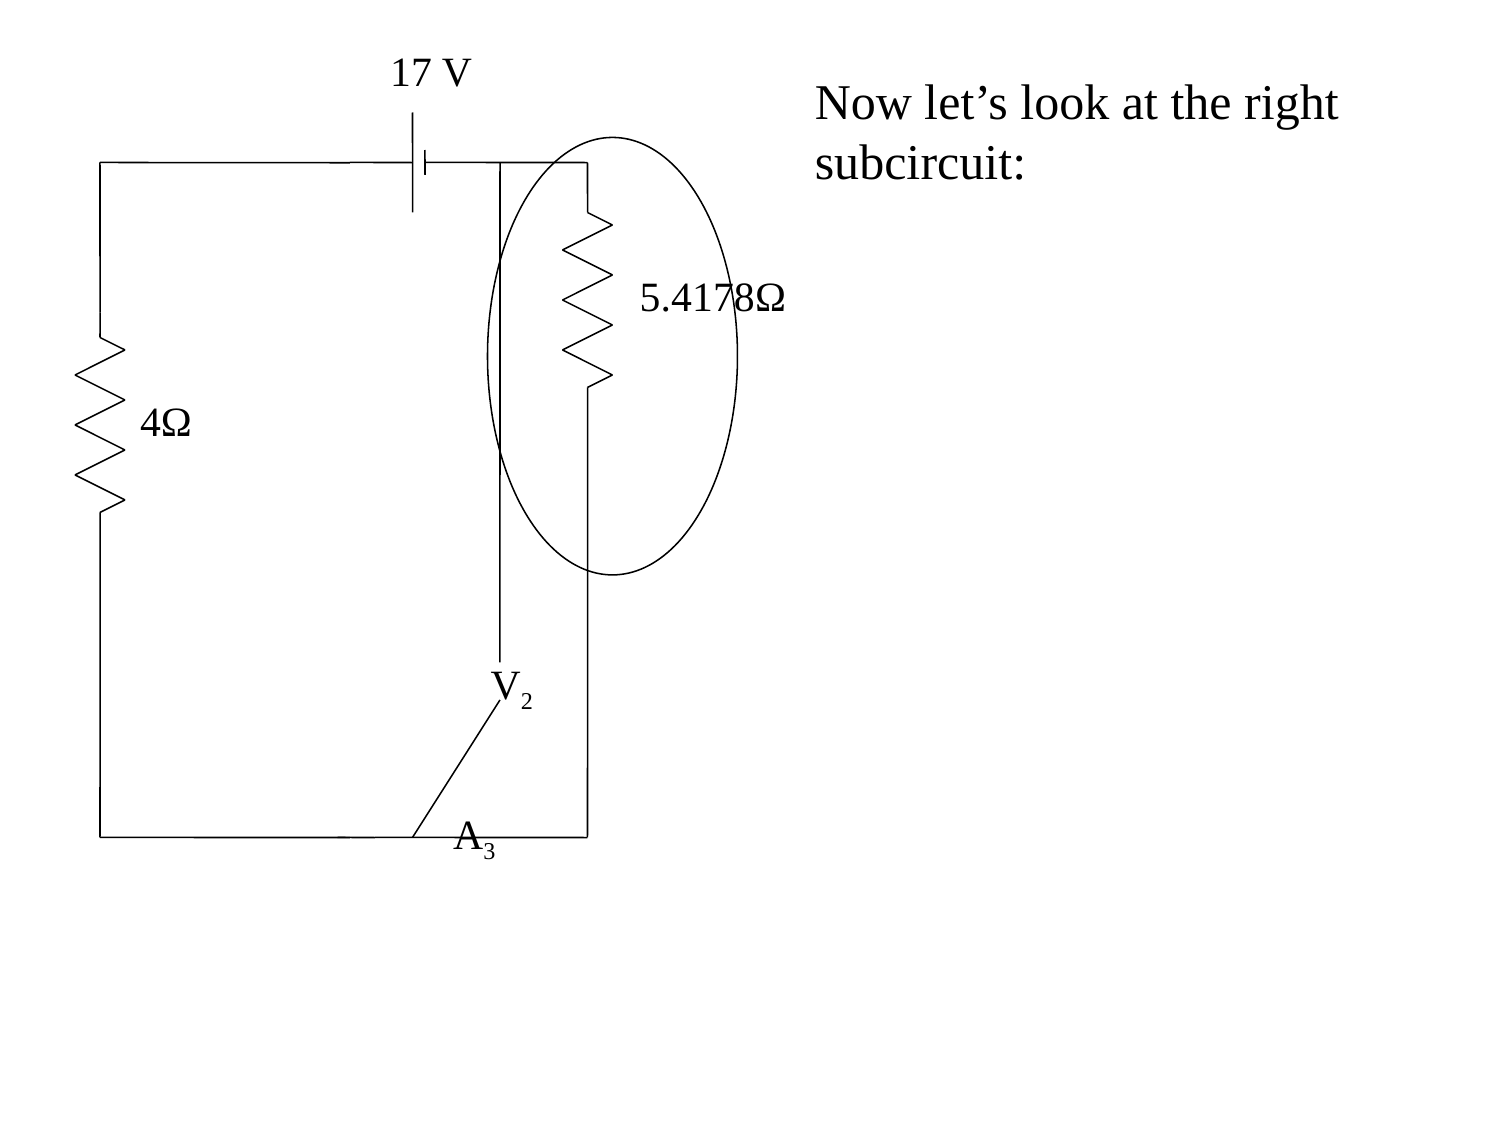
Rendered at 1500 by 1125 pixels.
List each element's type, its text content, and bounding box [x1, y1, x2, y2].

text_box 5.4178Ω [726, 262, 801, 328]
text_box V2 [475, 650, 548, 722]
text_box Now let’s look at the right subcircuit: [799, 62, 1475, 198]
text_box A3 [438, 800, 511, 872]
text_box 17 V [375, 37, 488, 103]
text_box [487, 137, 738, 575]
text_box 4Ω [125, 387, 207, 453]
